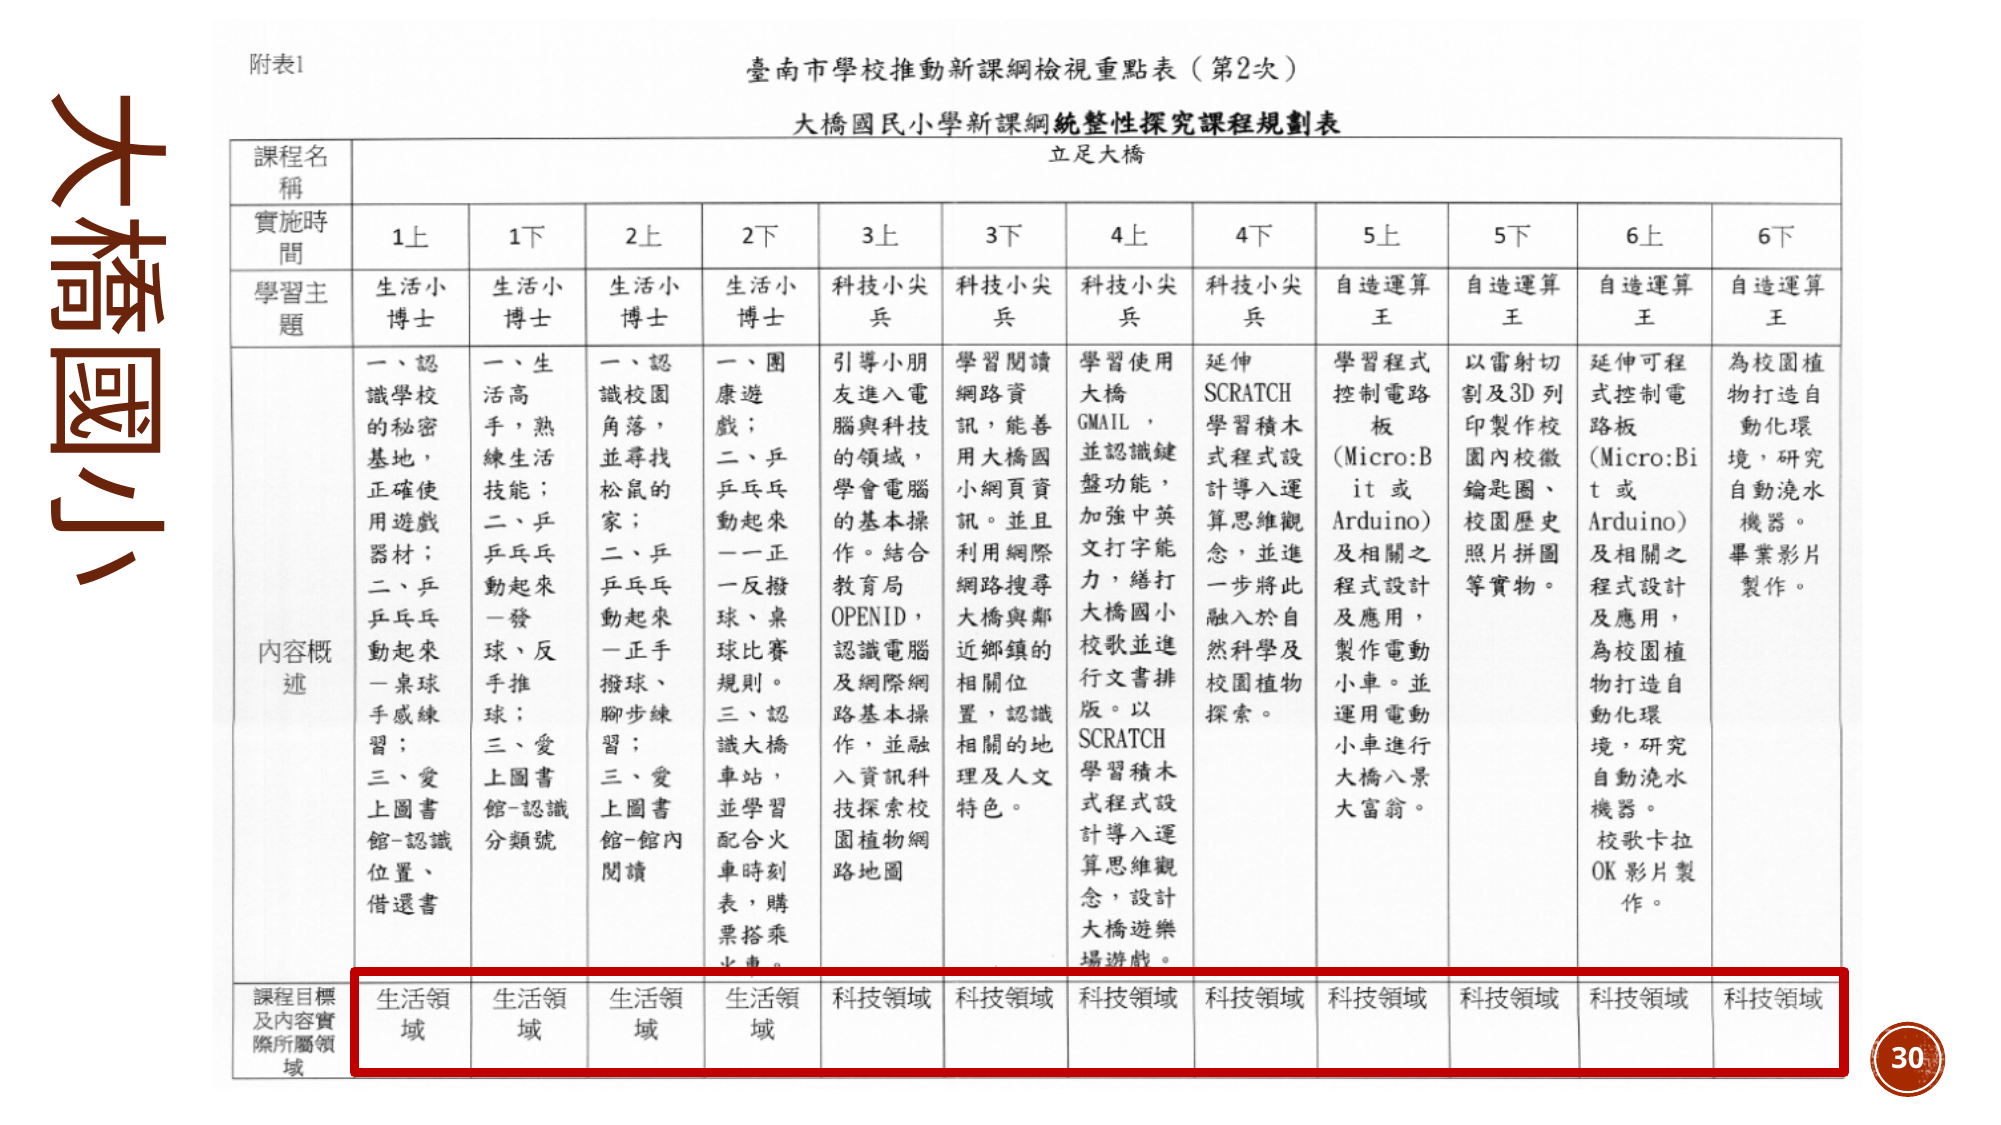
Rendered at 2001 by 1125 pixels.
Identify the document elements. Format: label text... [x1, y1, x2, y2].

text_box 大橋國小 [11, 73, 194, 663]
picture [504, 0, 1569, 1125]
text_box [354, 970, 501, 1074]
text_box [1573, 970, 1845, 1074]
slide_number 30 [1863, 1028, 1961, 1089]
